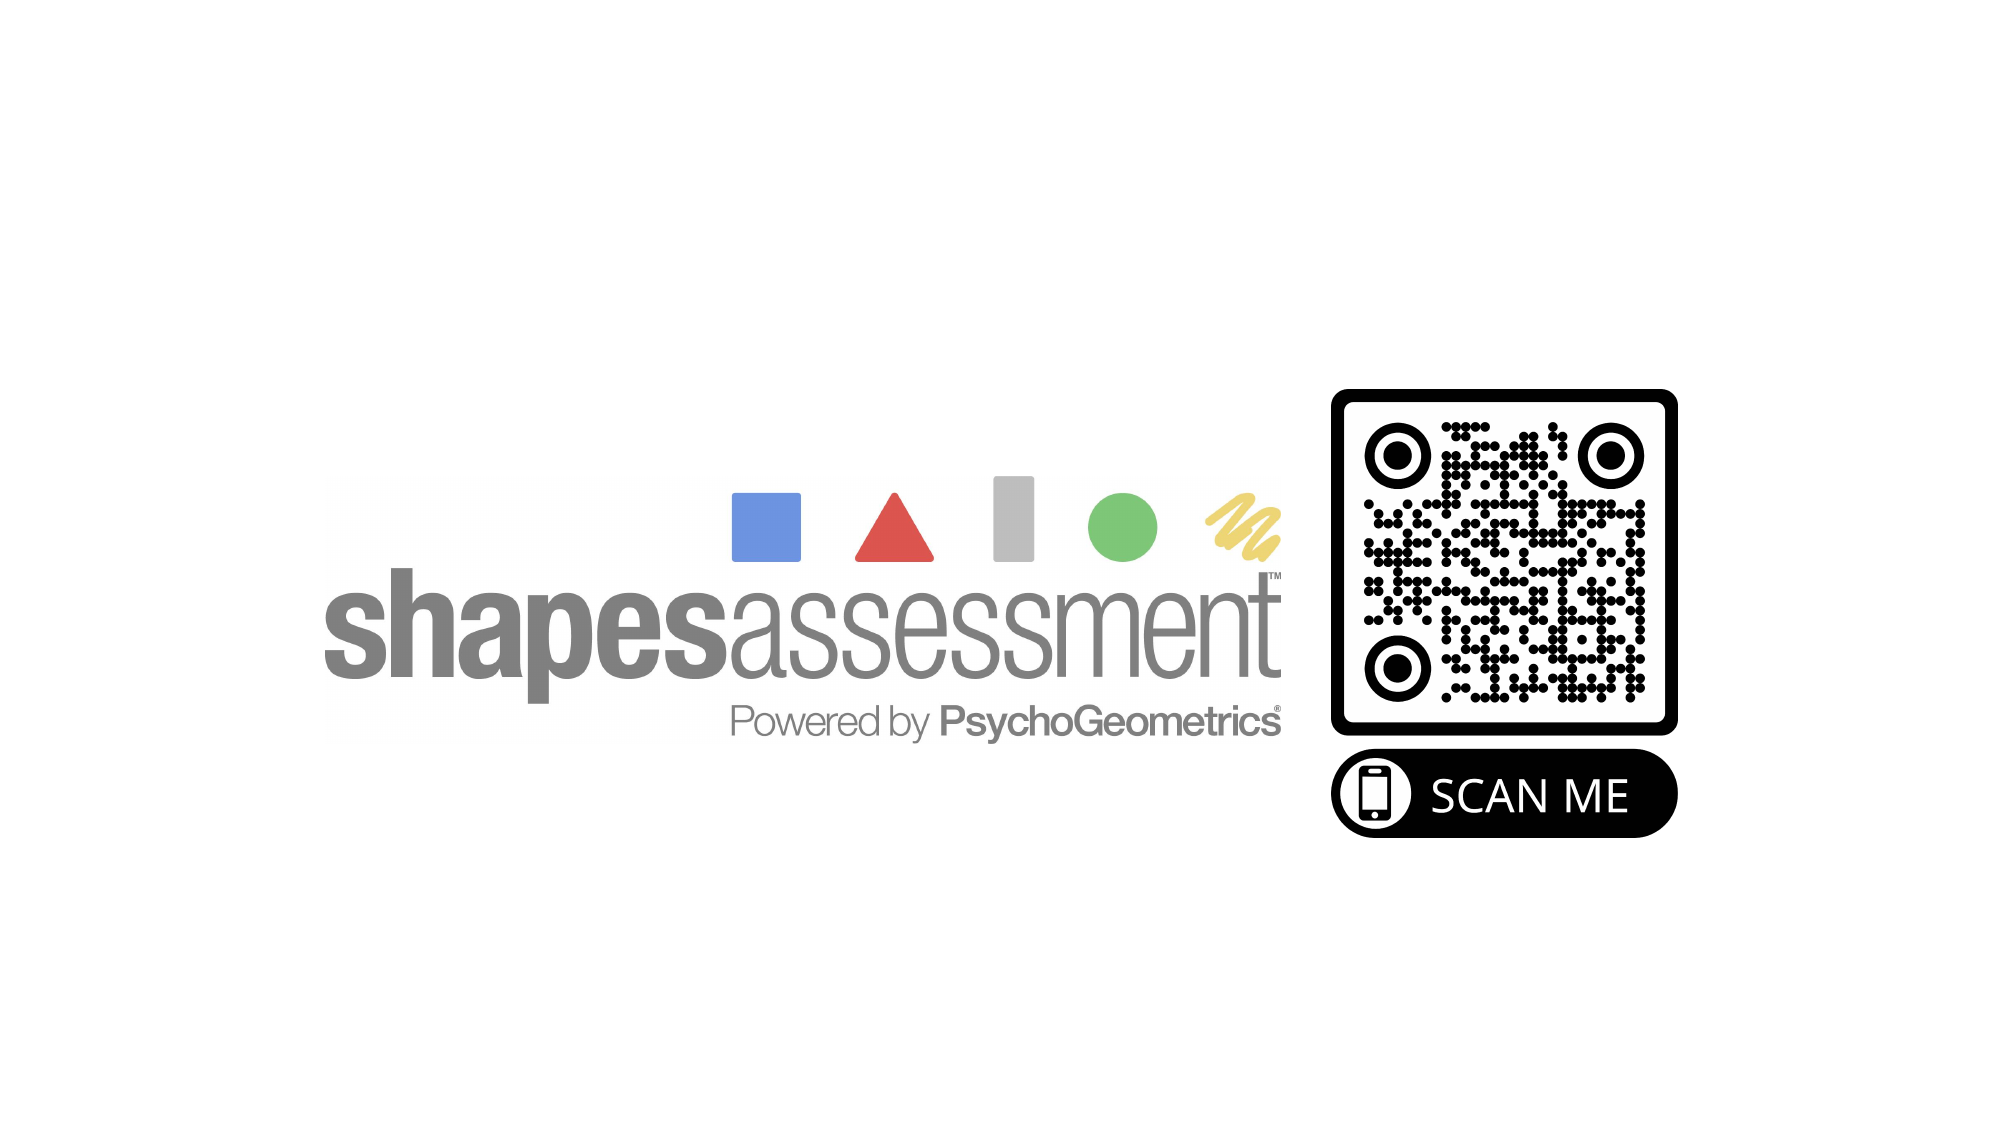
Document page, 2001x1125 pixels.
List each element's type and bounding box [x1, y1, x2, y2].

picture [1331, 388, 1678, 838]
picture [325, 476, 1281, 744]
